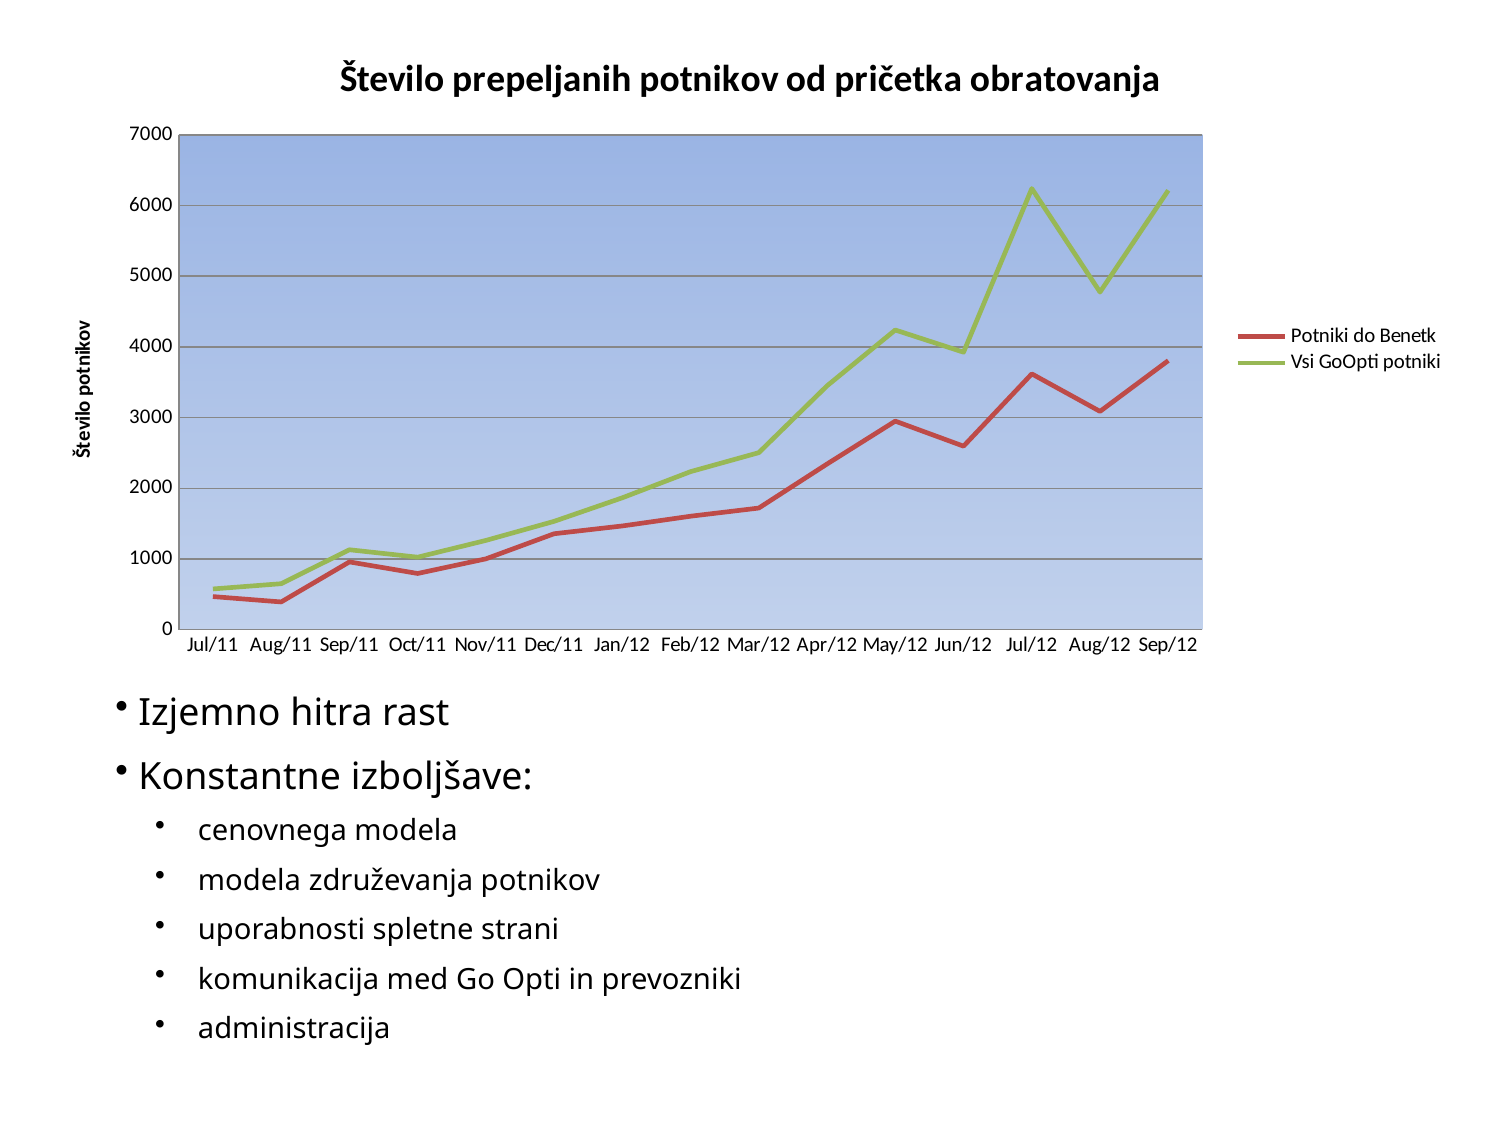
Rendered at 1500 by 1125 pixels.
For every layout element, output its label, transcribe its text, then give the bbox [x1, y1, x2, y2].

text_box Izjemno hitra rast Konstantne izboljšave: cenovnega modela modela združevanja potnikov uporabnosti spletne strani komunikacija med Go Opti in prevozniki administracija [100, 680, 1418, 1053]
chart [41, 30, 1461, 670]
